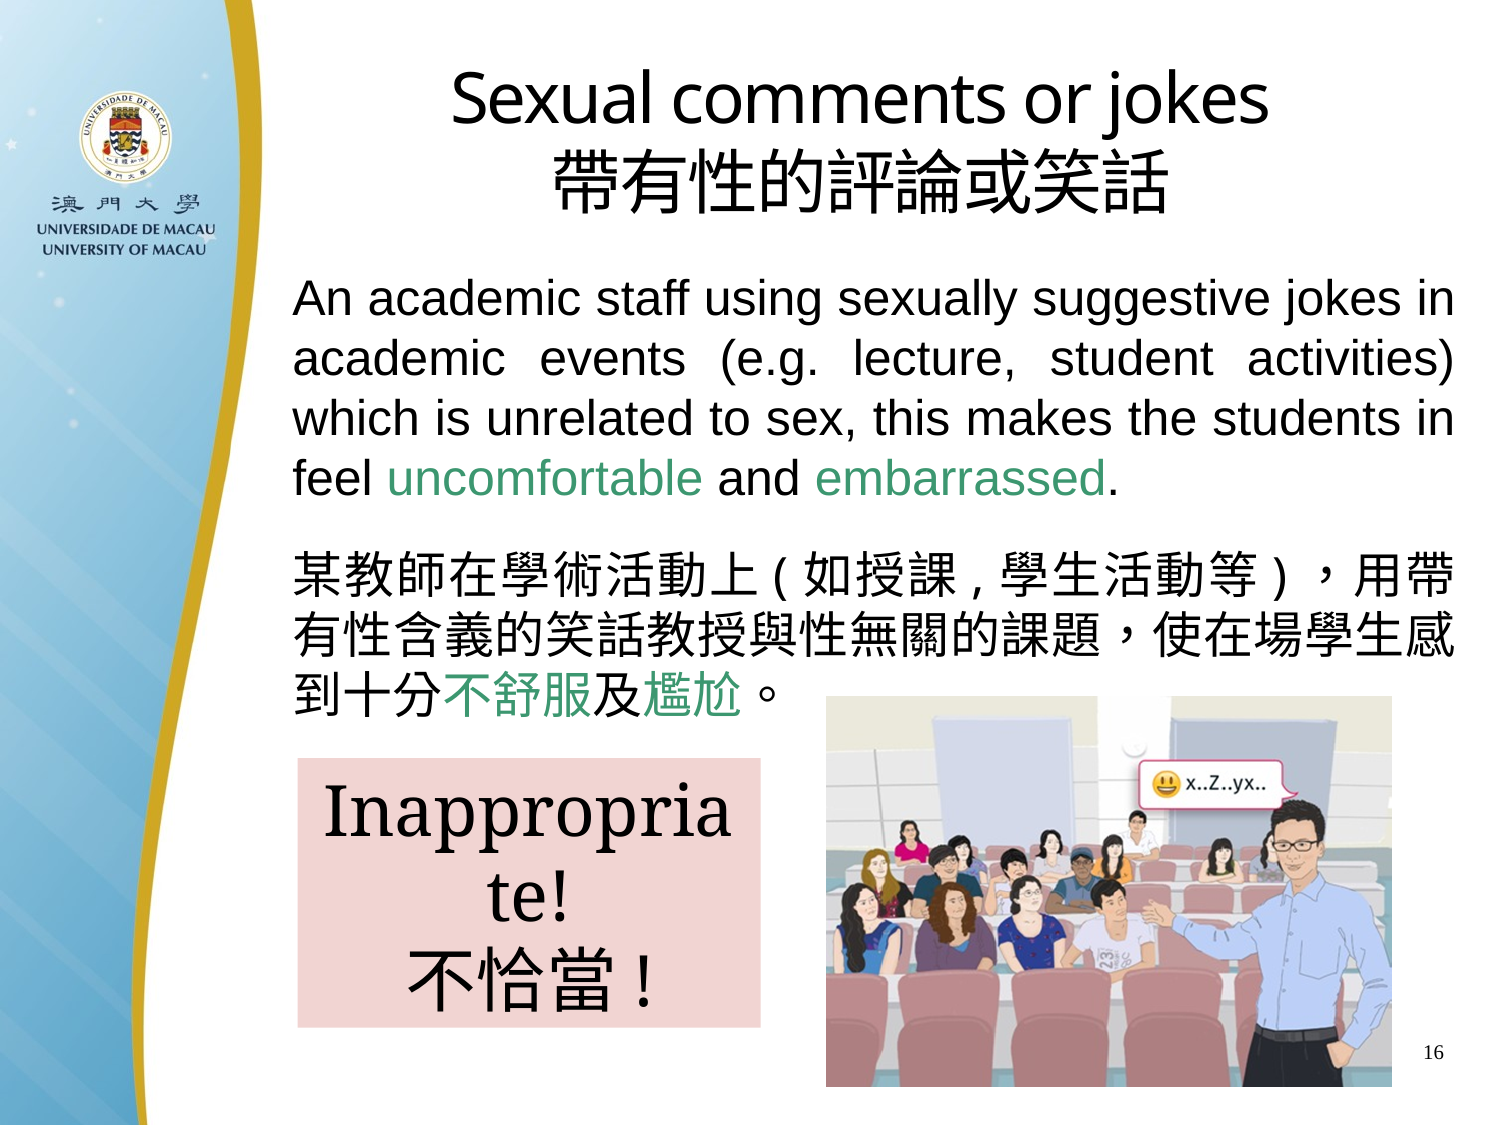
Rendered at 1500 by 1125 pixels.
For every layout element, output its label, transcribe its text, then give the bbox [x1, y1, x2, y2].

text_box 16 [1146, 1030, 1459, 1106]
picture [0, 0, 1500, 1125]
text_box Inappropriate! 不恰當! [297, 758, 761, 1028]
text_box Sexual comments or jokes 帶有性的評論或笑話 [277, 31, 1445, 244]
text_box An academic staff using sexually suggestive jokes in academic events (e.g. lecture, student activities) which is unrelated to sex, this makes the students in feel uncomfortable and embarrassed. 某教師在學術活動上(如授課,學生活動等)，用帶有性含義的笑話教授與性無關的課題，使在場學生感到十分不舒服及尷尬。 [277, 258, 1471, 841]
